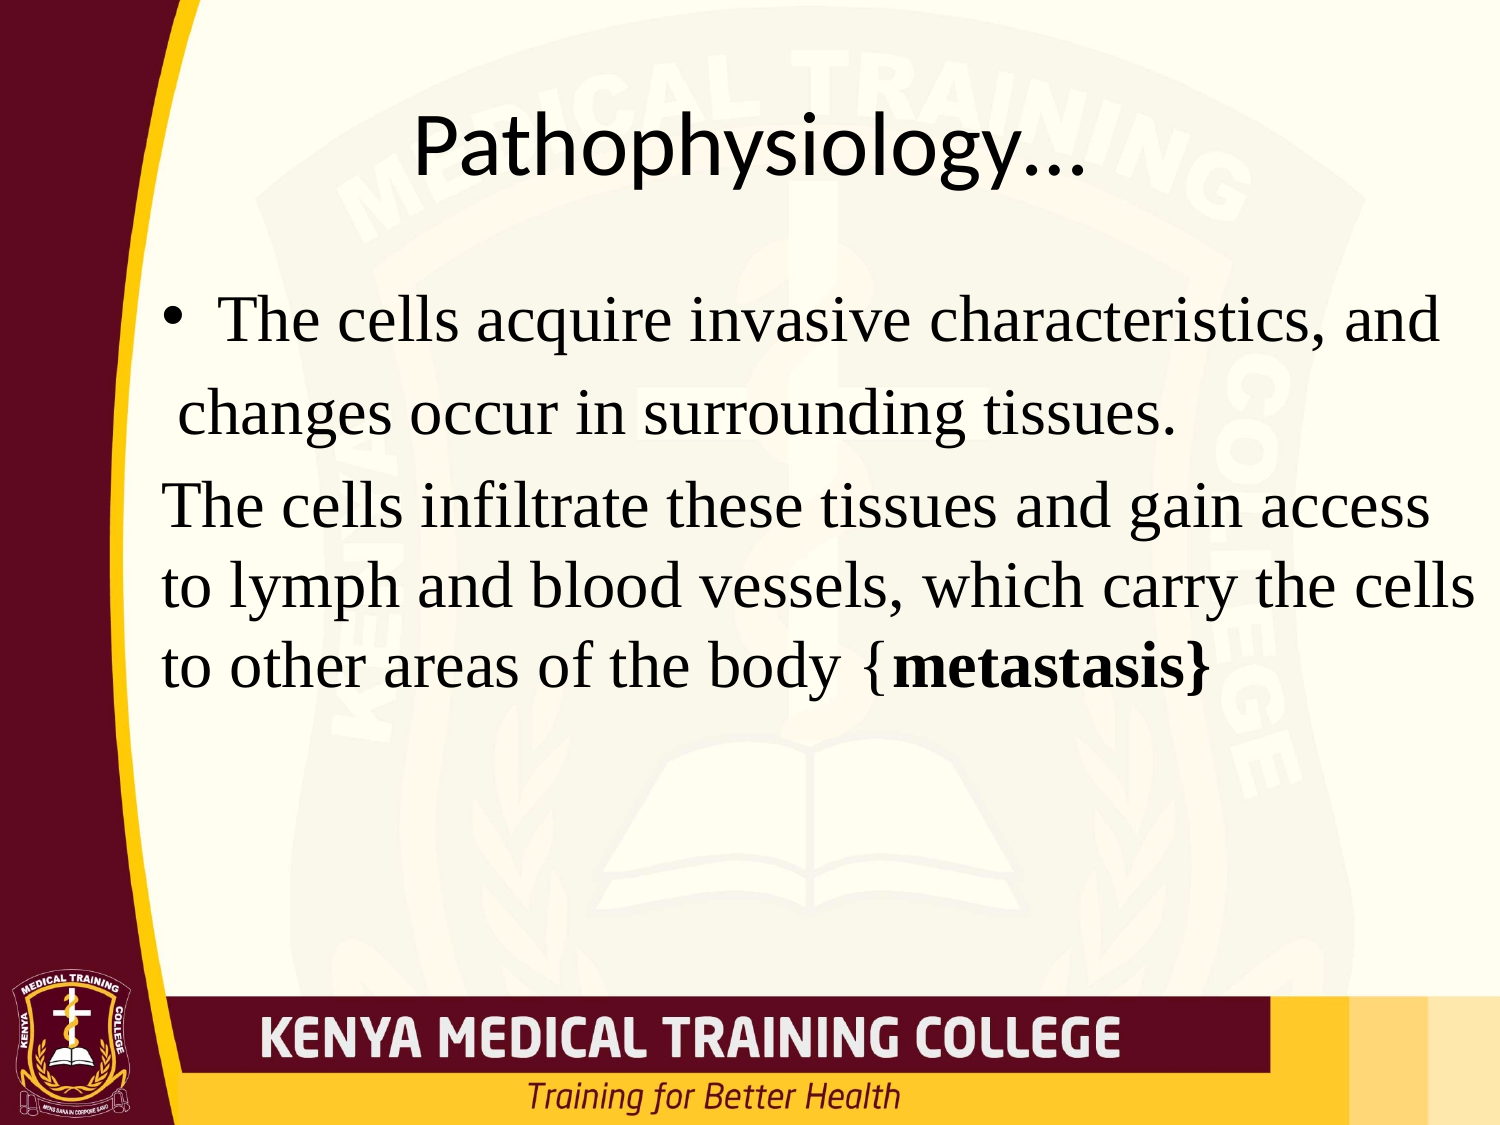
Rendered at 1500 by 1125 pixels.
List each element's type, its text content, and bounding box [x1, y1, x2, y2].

list The cells acquire invasive characteristics, and changes occur in surrounding tissues. The cells infiltrate these tissues and gain access to lymph and blood vessels, which carry the cells to other areas of the body {metastasis} [146, 267, 1497, 1010]
picture [0, 0, 1500, 1125]
title Pathophysiology… [75, 45, 1425, 233]
